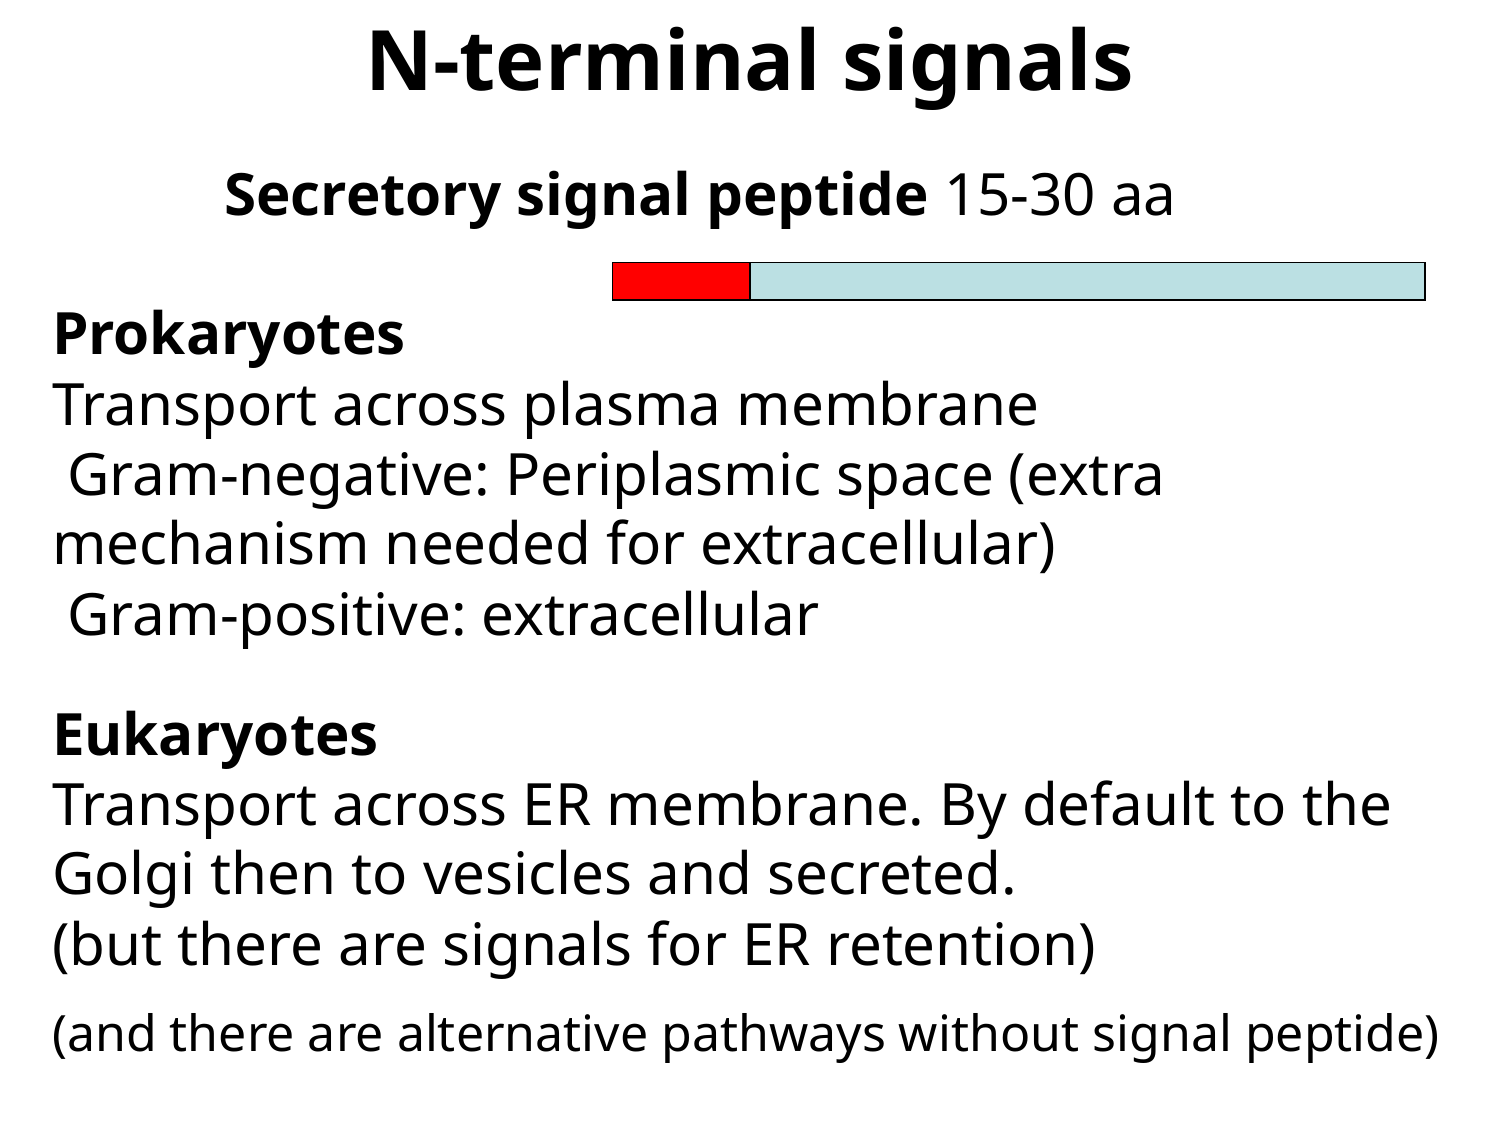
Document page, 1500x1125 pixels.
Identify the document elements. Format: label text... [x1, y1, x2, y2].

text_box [612, 262, 1426, 301]
text_box Prokaryotes Transport across plasma membrane Gram-negative: Periplasmic space (extra mechanism needed for extracellular) Gram-positive: extracellular Eukaryotes Transport across ER membrane. By default to the Golgi then to vesicles and secreted. (but there are signals for ER retention) (and there are alternative pathways without signal peptide) [37, 289, 1500, 1069]
text_box Secretory signal peptide 15-30 aa [209, 149, 1192, 235]
text_box N-terminal signals [0, 0, 1500, 115]
